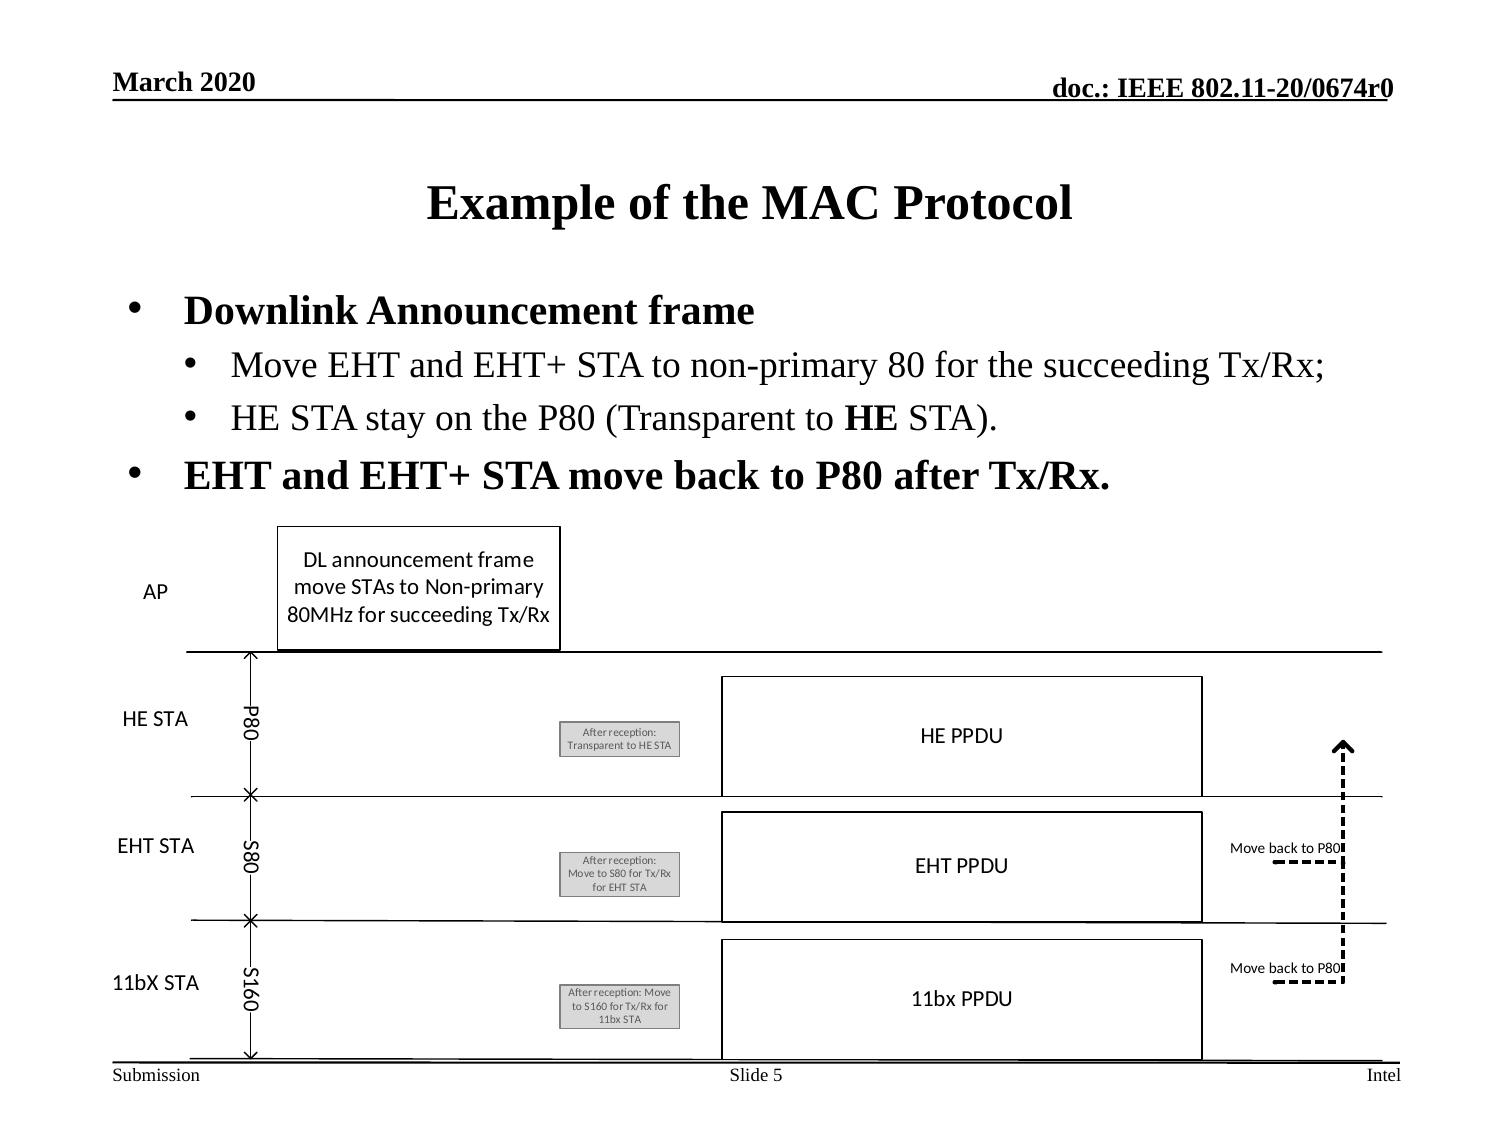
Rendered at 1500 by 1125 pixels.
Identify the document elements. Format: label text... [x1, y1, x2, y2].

title Example of the MAC Protocol [112, 112, 1388, 274]
list Downlink Announcement frame Move EHT and EHT+ STA to non-primary 80 for the succeeding Tx/Rx; HE STA stay on the P80 (Transparent to HE STA). EHT and EHT+ STA move back to P80 after Tx/Rx. [112, 274, 1388, 523]
slide_number Slide 5 [712, 1071, 800, 1123]
footer Intel [878, 1061, 1402, 1093]
picture [98, 523, 1388, 1063]
